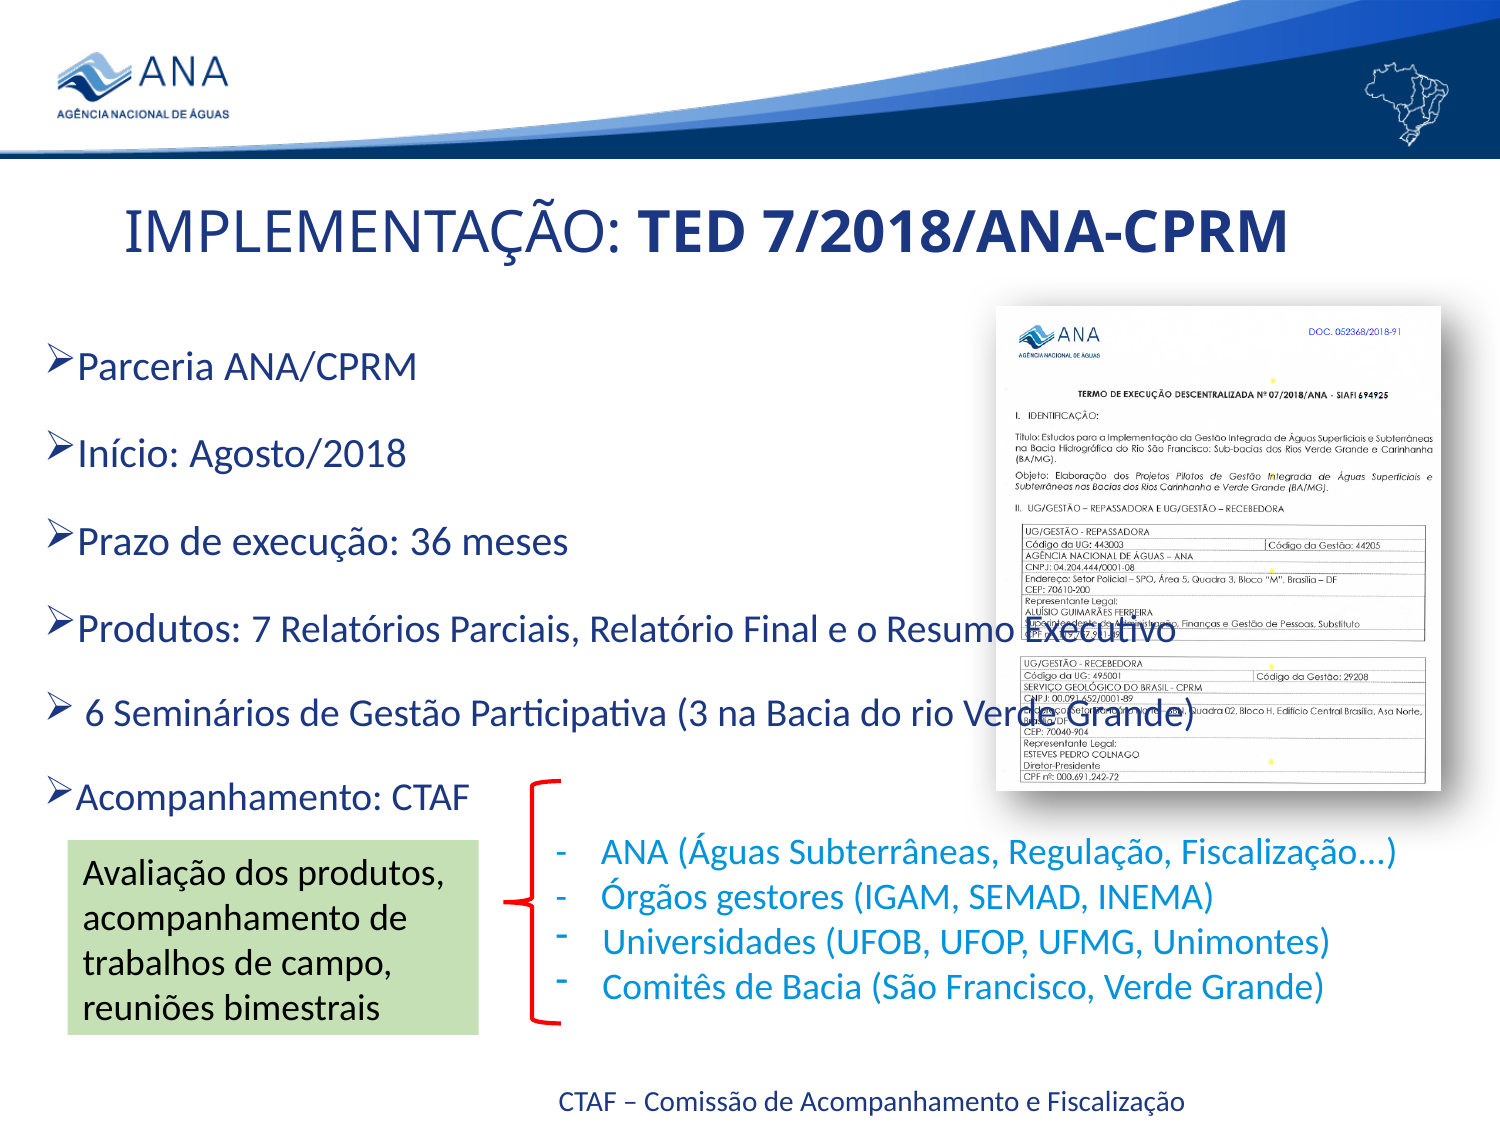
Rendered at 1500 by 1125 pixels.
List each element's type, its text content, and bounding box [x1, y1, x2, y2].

text_box Parceria ANA/CPRM Início: Agosto/2018 Prazo de execução: 36 meses Produtos: 7 Relatórios Parciais, Relatório Final e o Resumo Executivo 6 Seminários de Gestão Participativa (3 na Bacia do rio Verde Grande) Acompanhamento: CTAF [29, 306, 1241, 826]
picture [0, 0, 1500, 159]
picture [996, 306, 1441, 791]
text_box [503, 780, 561, 1024]
title IMPLEMENTAÇÃO: TED 7/2018/ANA-CPRM [109, 177, 1369, 290]
text_box CTAF – Comissão de Acompanhamento e Fiscalização [543, 1074, 1201, 1125]
text_box - ANA (Águas Subterrâneas, Regulação, Fiscalização...) - Órgãos gestores (IGAM, SEMAD, INEMA) Universidades (UFOB, UFOP, UFMG, Unimontes) Comitês de Bacia (São Francisco, Verde Grande) [540, 819, 1441, 1014]
text_box Avaliação dos produtos, acompanhamento de trabalhos de campo, reuniões bimestrais [67, 840, 479, 1035]
